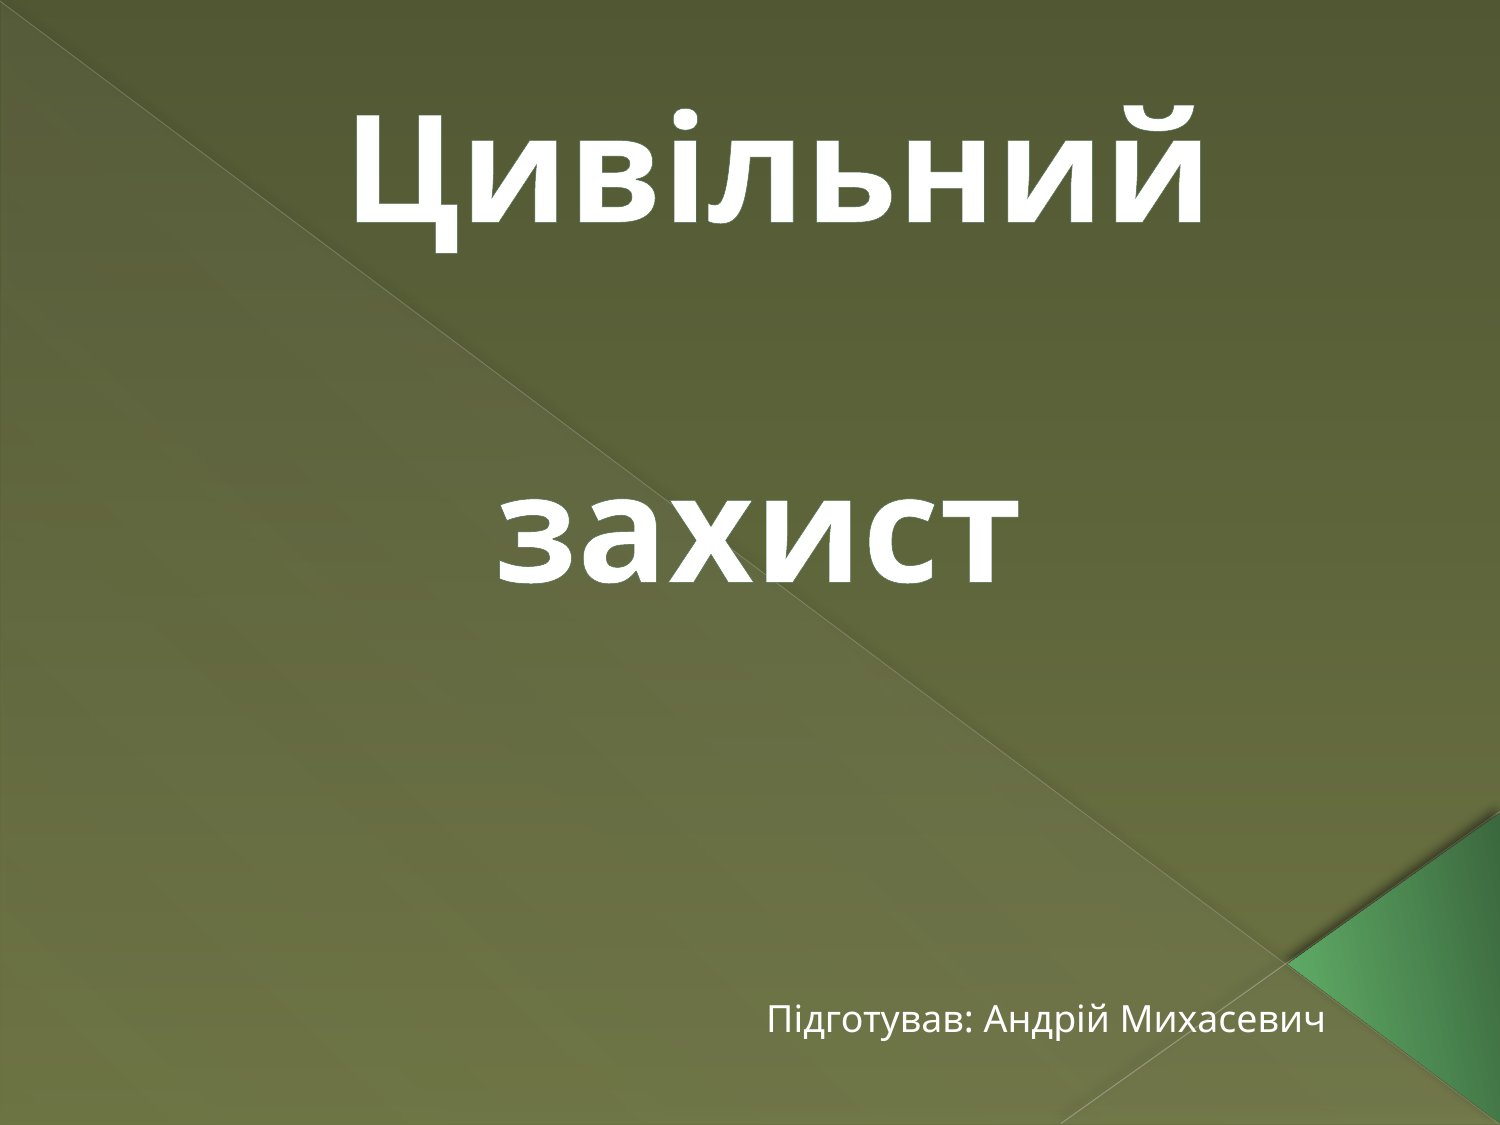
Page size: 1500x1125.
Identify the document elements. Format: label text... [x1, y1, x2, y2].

text_box Підготував: Андрій Михасевич [751, 987, 1352, 1048]
title Цивільний захист [242, 30, 1235, 620]
